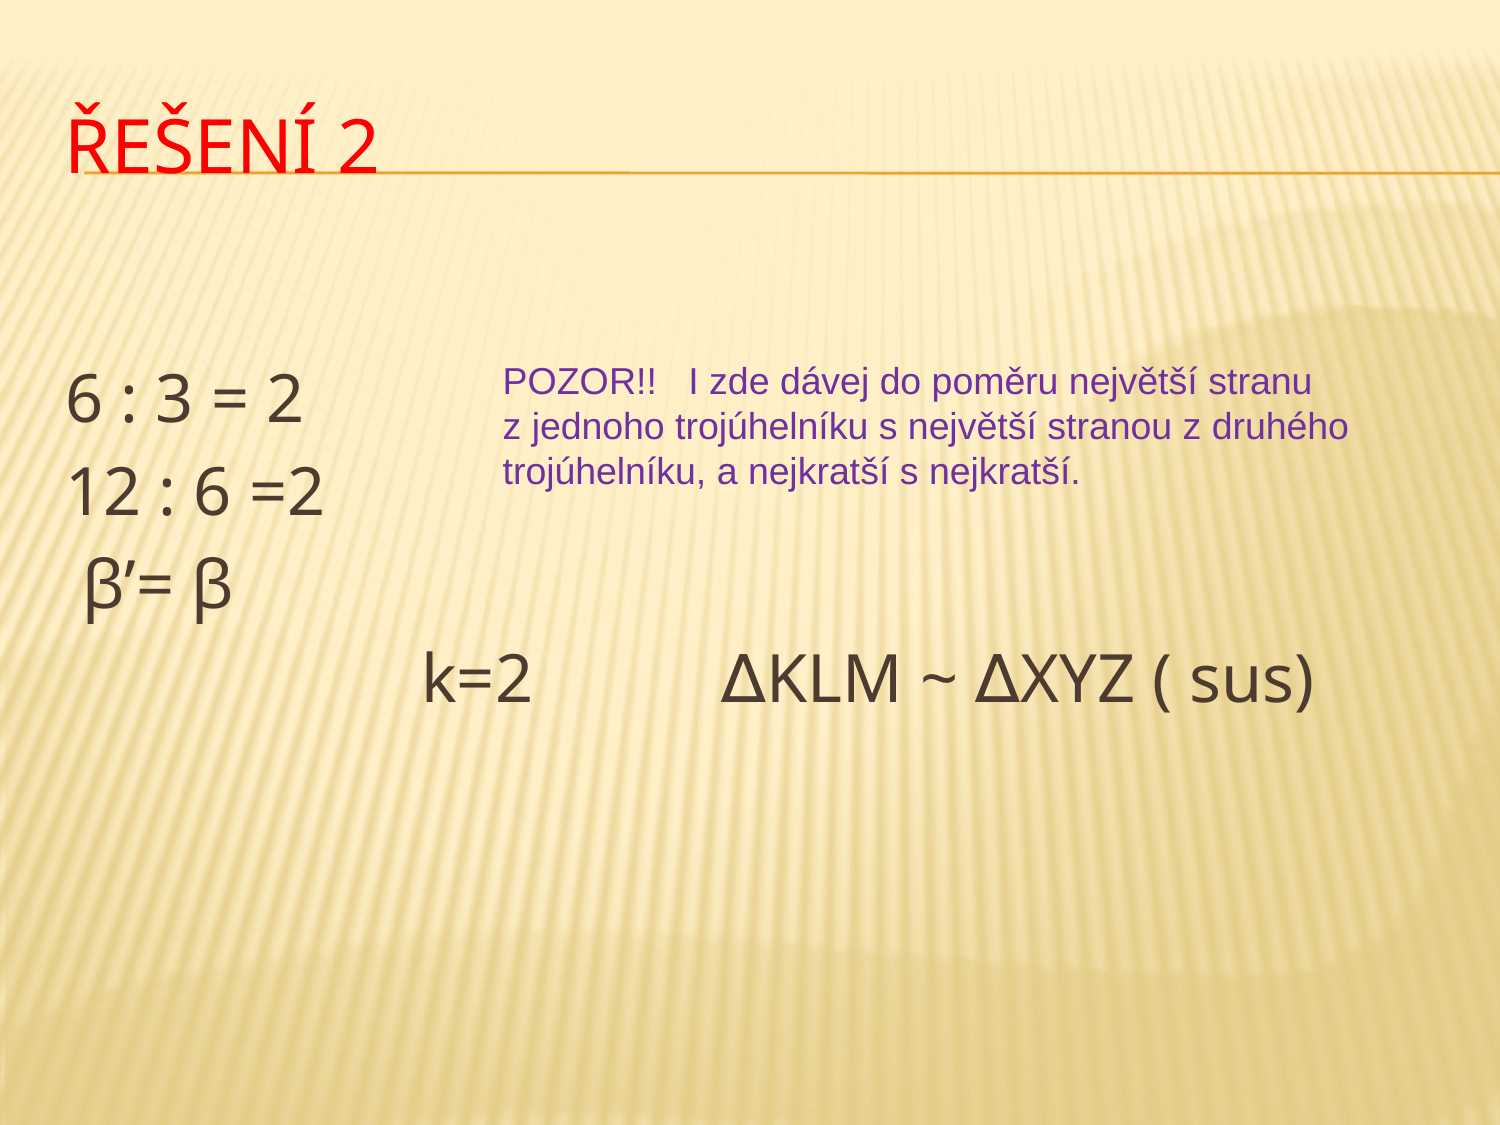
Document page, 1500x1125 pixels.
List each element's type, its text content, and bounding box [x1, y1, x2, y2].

title Řešení 2 [50, 75, 1475, 213]
text_box POZOR!! I zde dávej do poměru největší stranu z jednoho trojúhelníku s největší stranou z druhého trojúhelníku, a nejkratší s nejkratší. [488, 349, 1497, 590]
list 6 : 3 = 2 12 : 6 =2 β’= β k=2 ∆KLM ~ ∆XYZ ( sus) [49, 254, 1476, 998]
